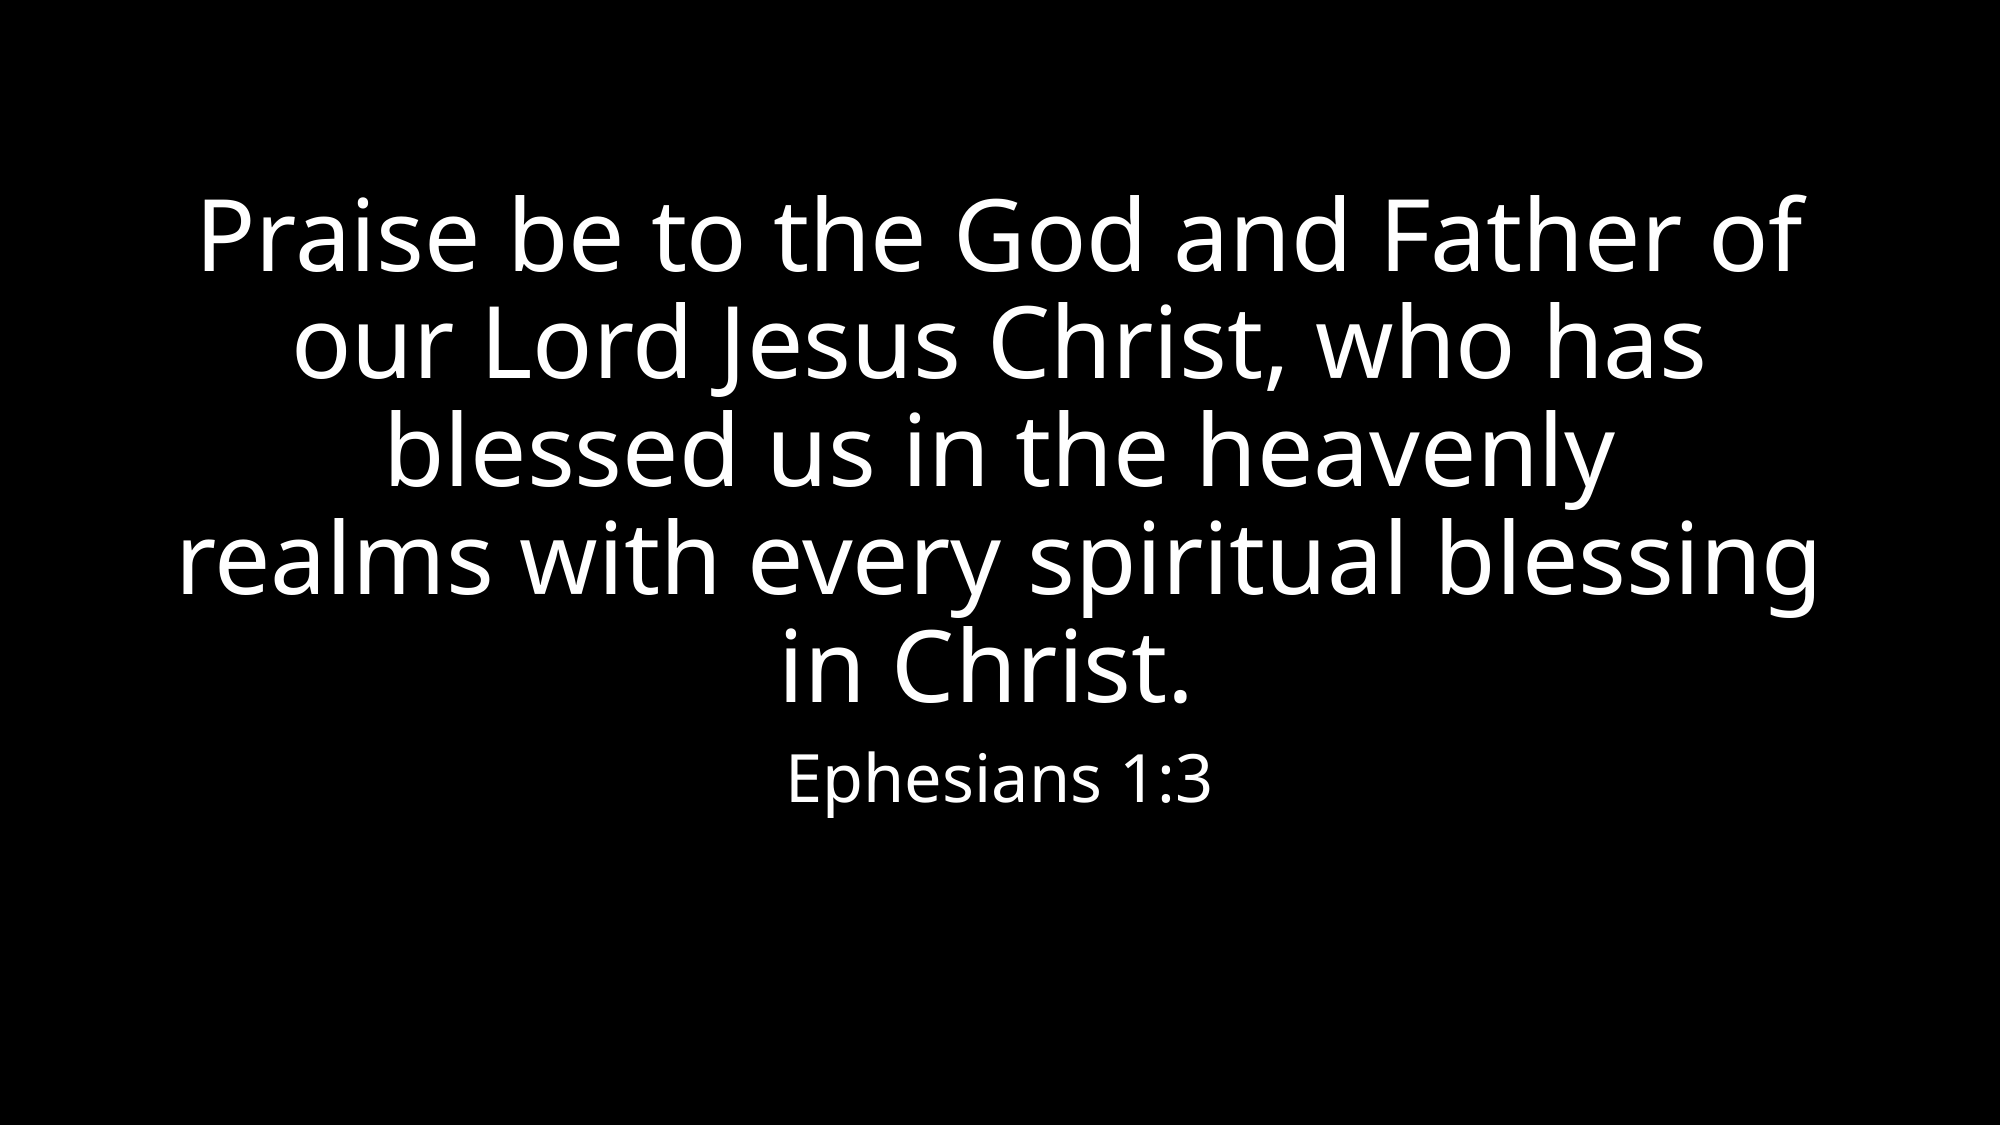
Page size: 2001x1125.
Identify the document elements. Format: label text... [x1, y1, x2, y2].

list Praise be to the God and Father of our Lord Jesus Christ, who has blessed us in the heavenly realms with every spiritual blessing in Christ. Ephesians 1:3 [137, 96, 1863, 1014]
